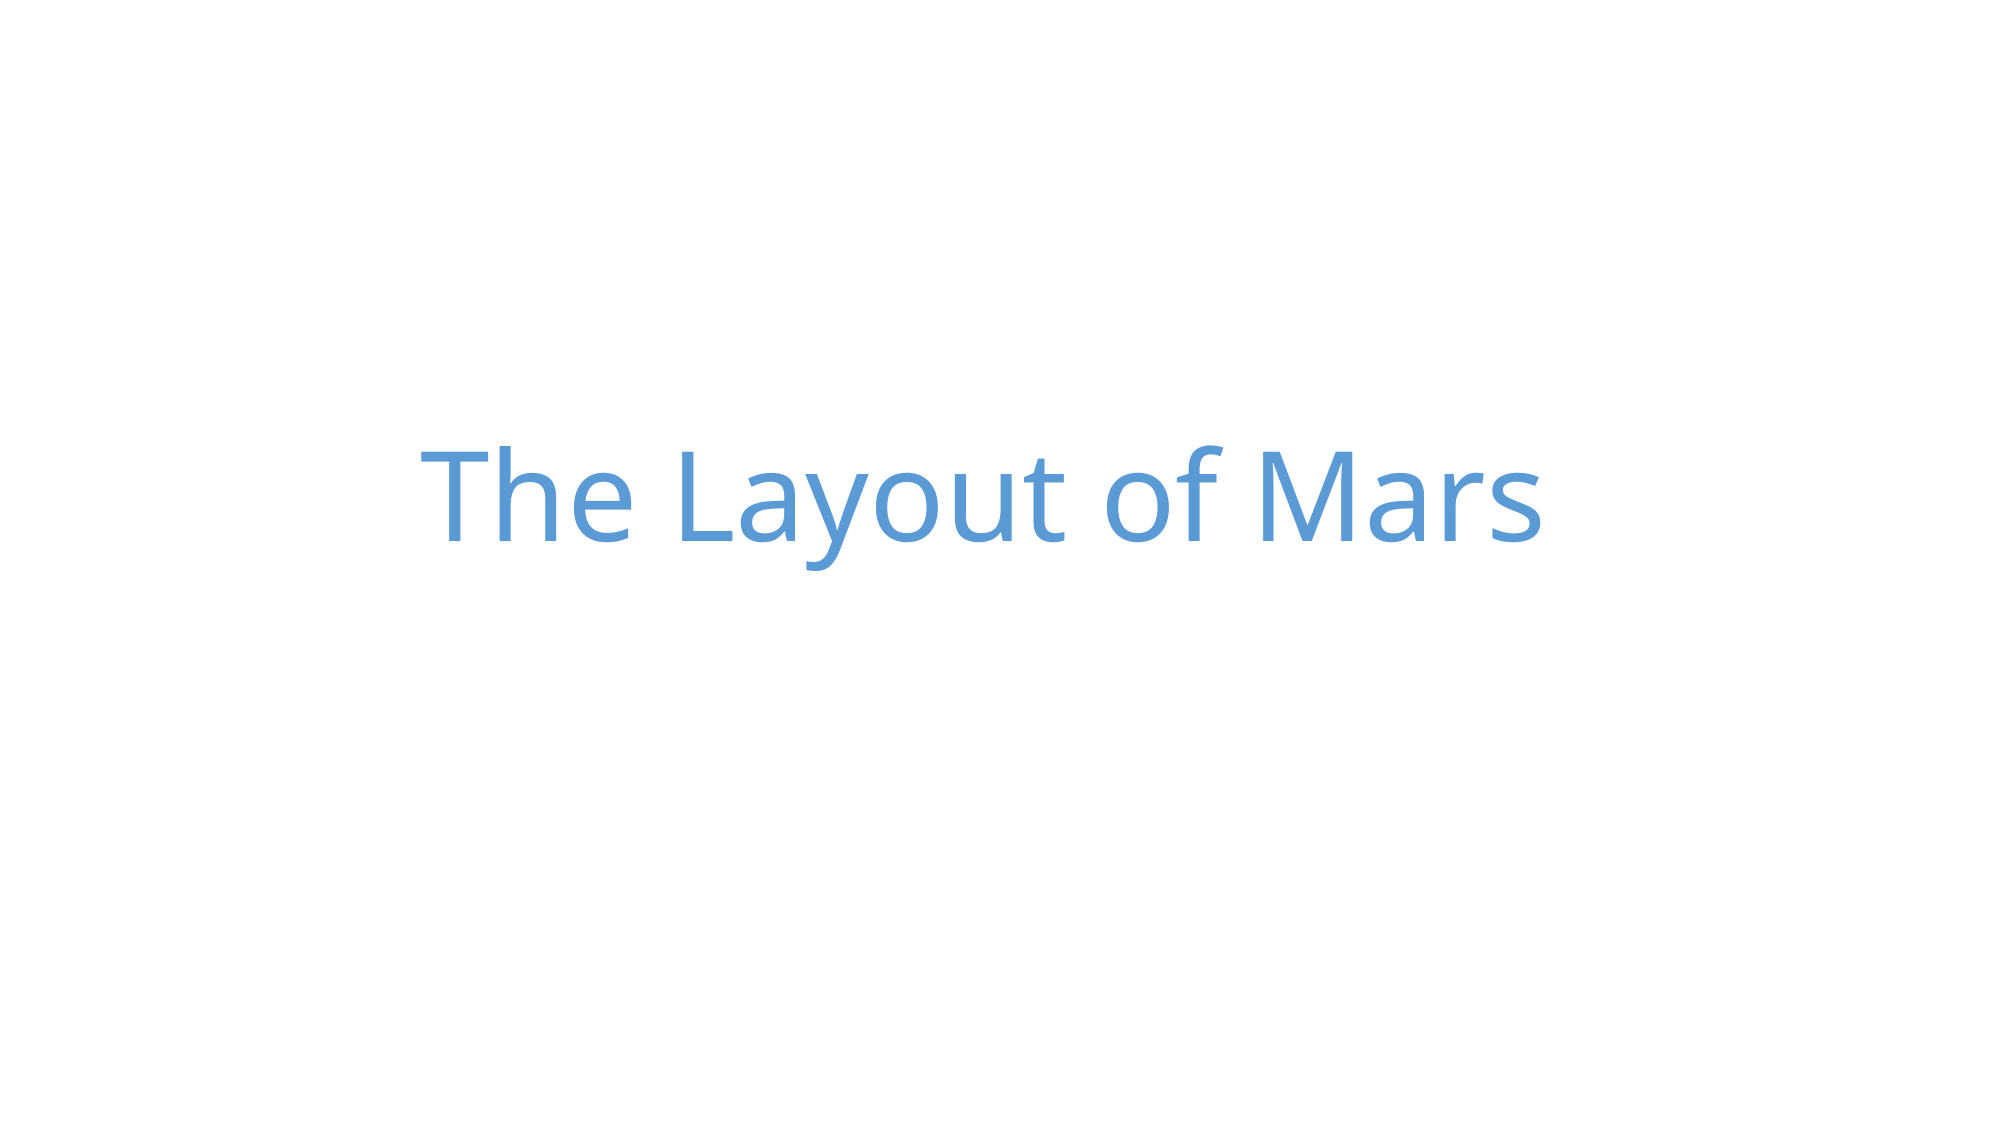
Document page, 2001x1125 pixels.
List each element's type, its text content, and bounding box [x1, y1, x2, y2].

title The Layout of Mars [249, 184, 1750, 576]
